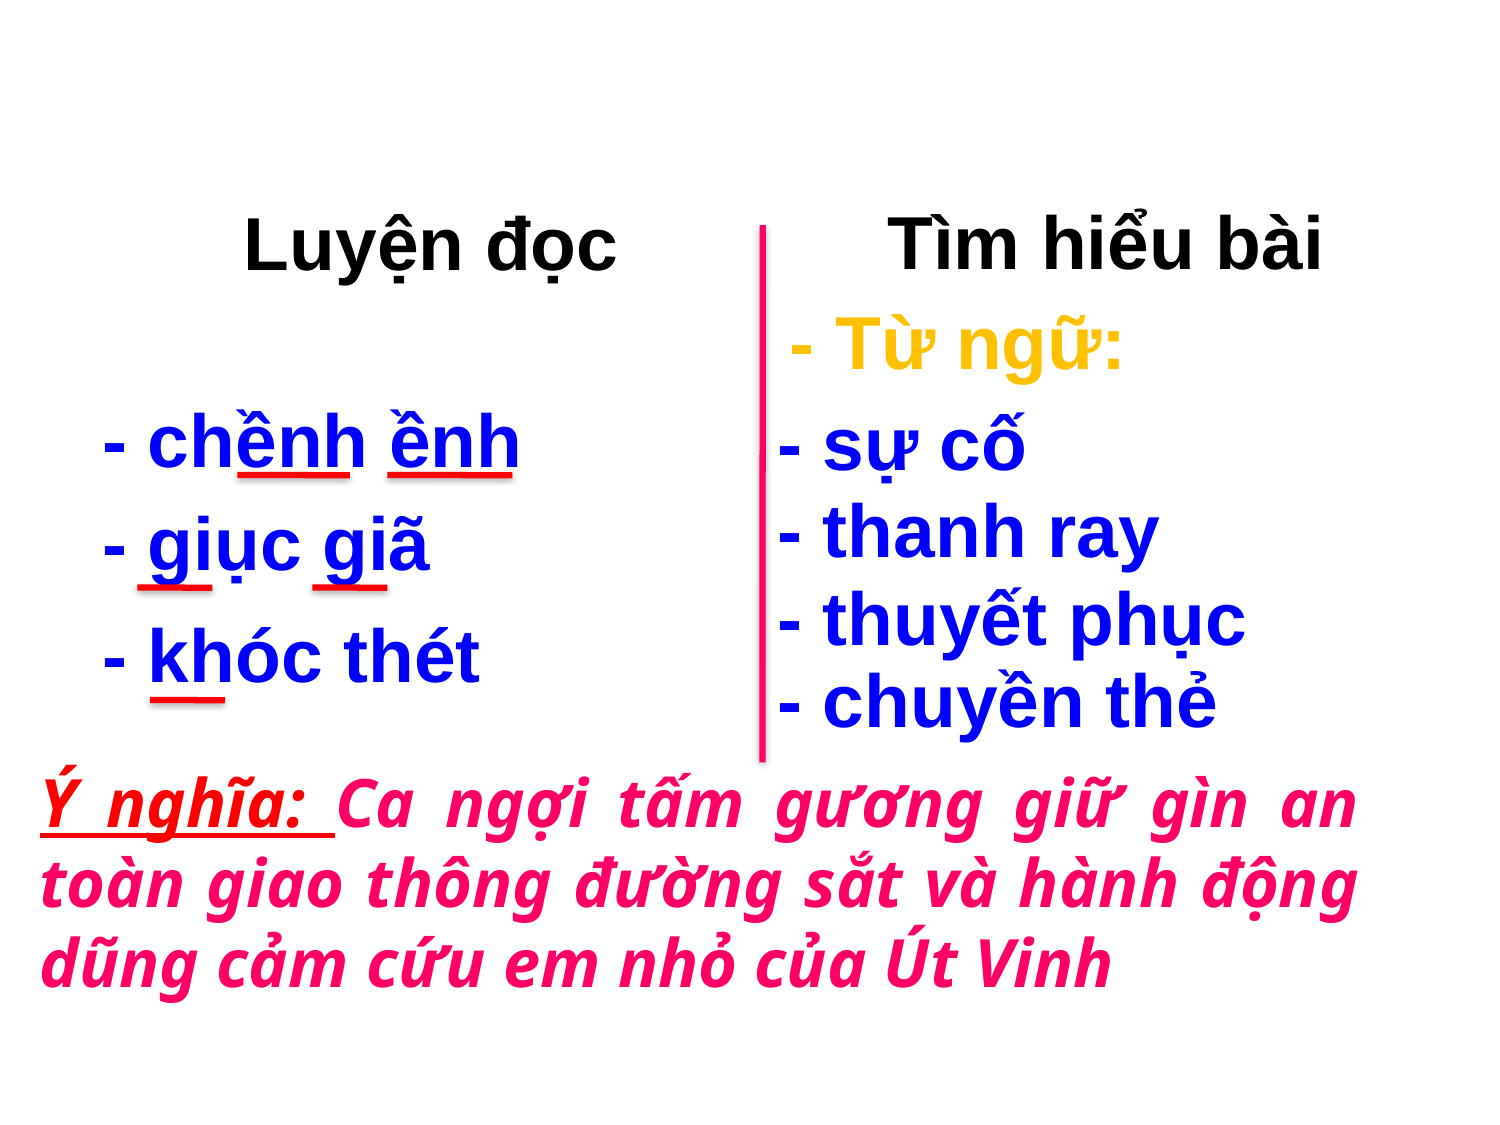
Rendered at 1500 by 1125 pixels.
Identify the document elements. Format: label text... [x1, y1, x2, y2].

list Tìm hiểu bài [774, 187, 1438, 287]
text_box - sự cố [762, 387, 1426, 474]
text_box - chuyền thẻ [762, 668, 1426, 750]
text_box - chềnh ềnh [87, 384, 751, 487]
text_box - khóc thét [87, 600, 751, 705]
text_box - Từ ngữ: [774, 287, 1438, 393]
text_box - giục giã [87, 487, 751, 593]
text_box - thanh ray [762, 474, 1426, 562]
text_box Ý nghĩa: Ca ngợi tấm gương giữ gìn an toàn giao thông đường sắt và hành động dũng cảm cứu em nhỏ của Út Vinh [24, 787, 1375, 975]
text_box - thuyết phục [762, 562, 1426, 668]
list Luyện đọc [99, 187, 763, 294]
